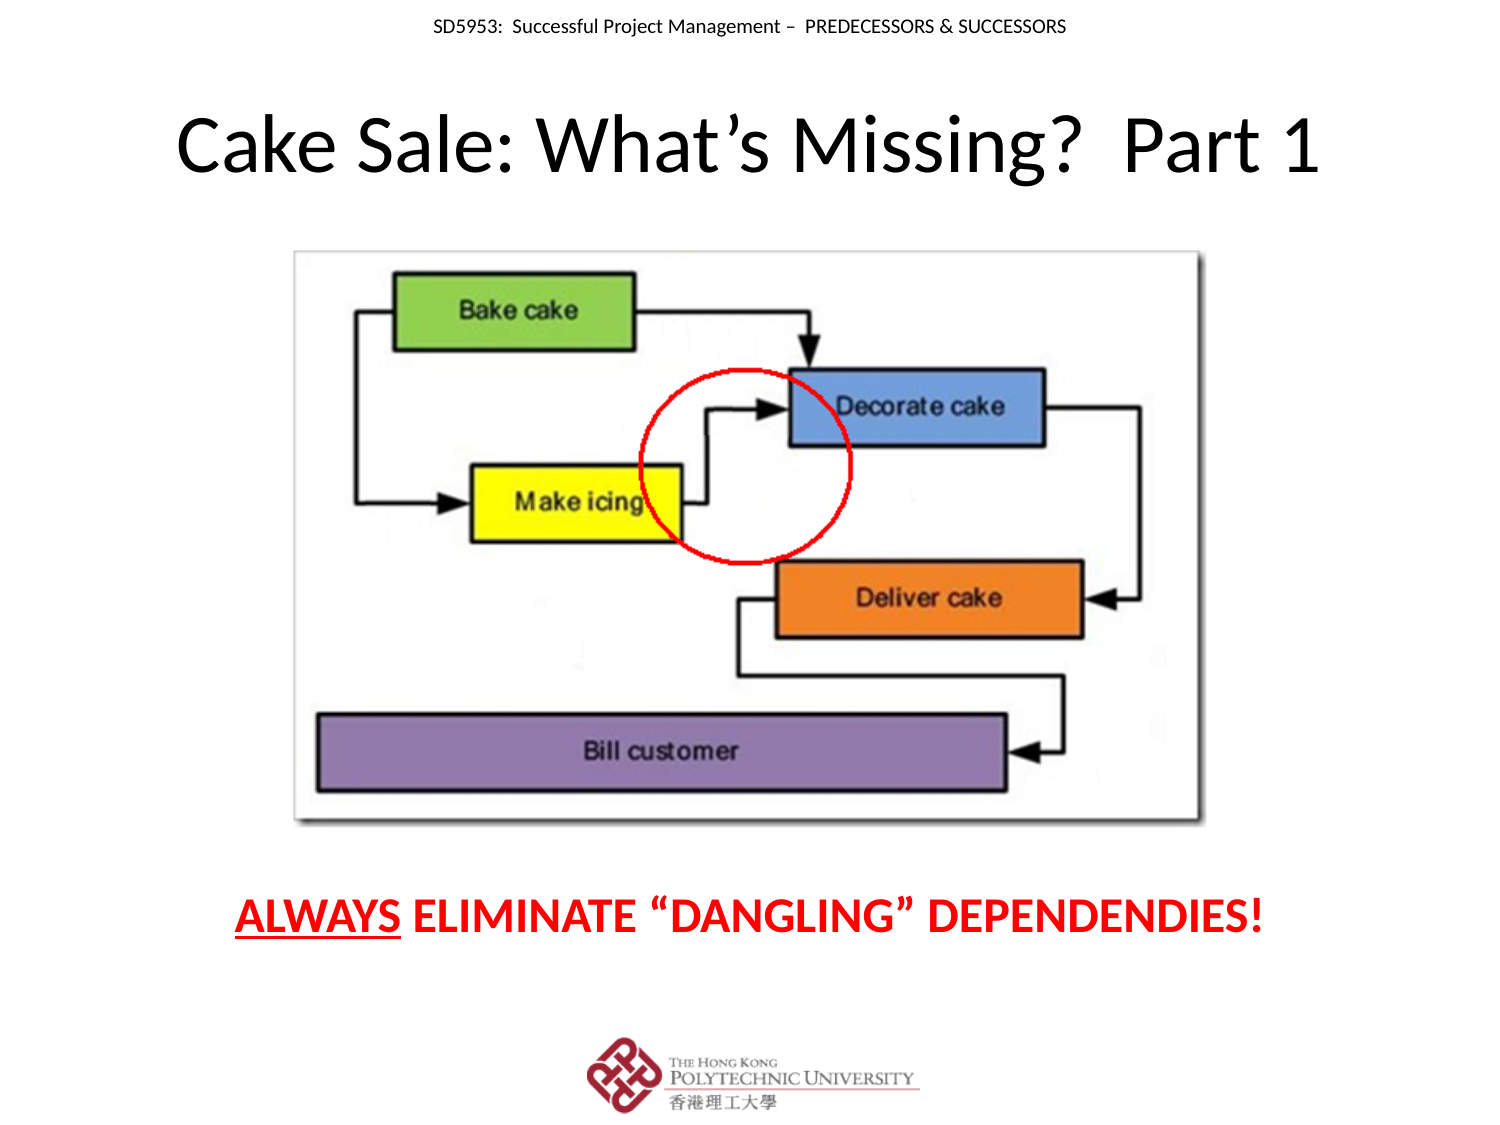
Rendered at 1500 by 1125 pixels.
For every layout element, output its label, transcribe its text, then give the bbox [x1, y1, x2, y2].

title Cake Sale: What’s Missing? Part 1 [75, 45, 1425, 233]
picture [587, 1037, 920, 1114]
picture [291, 249, 1209, 829]
text_box ALWAYS ELIMINATE “DANGLING” DEPENDENDIES! [50, 874, 1450, 950]
